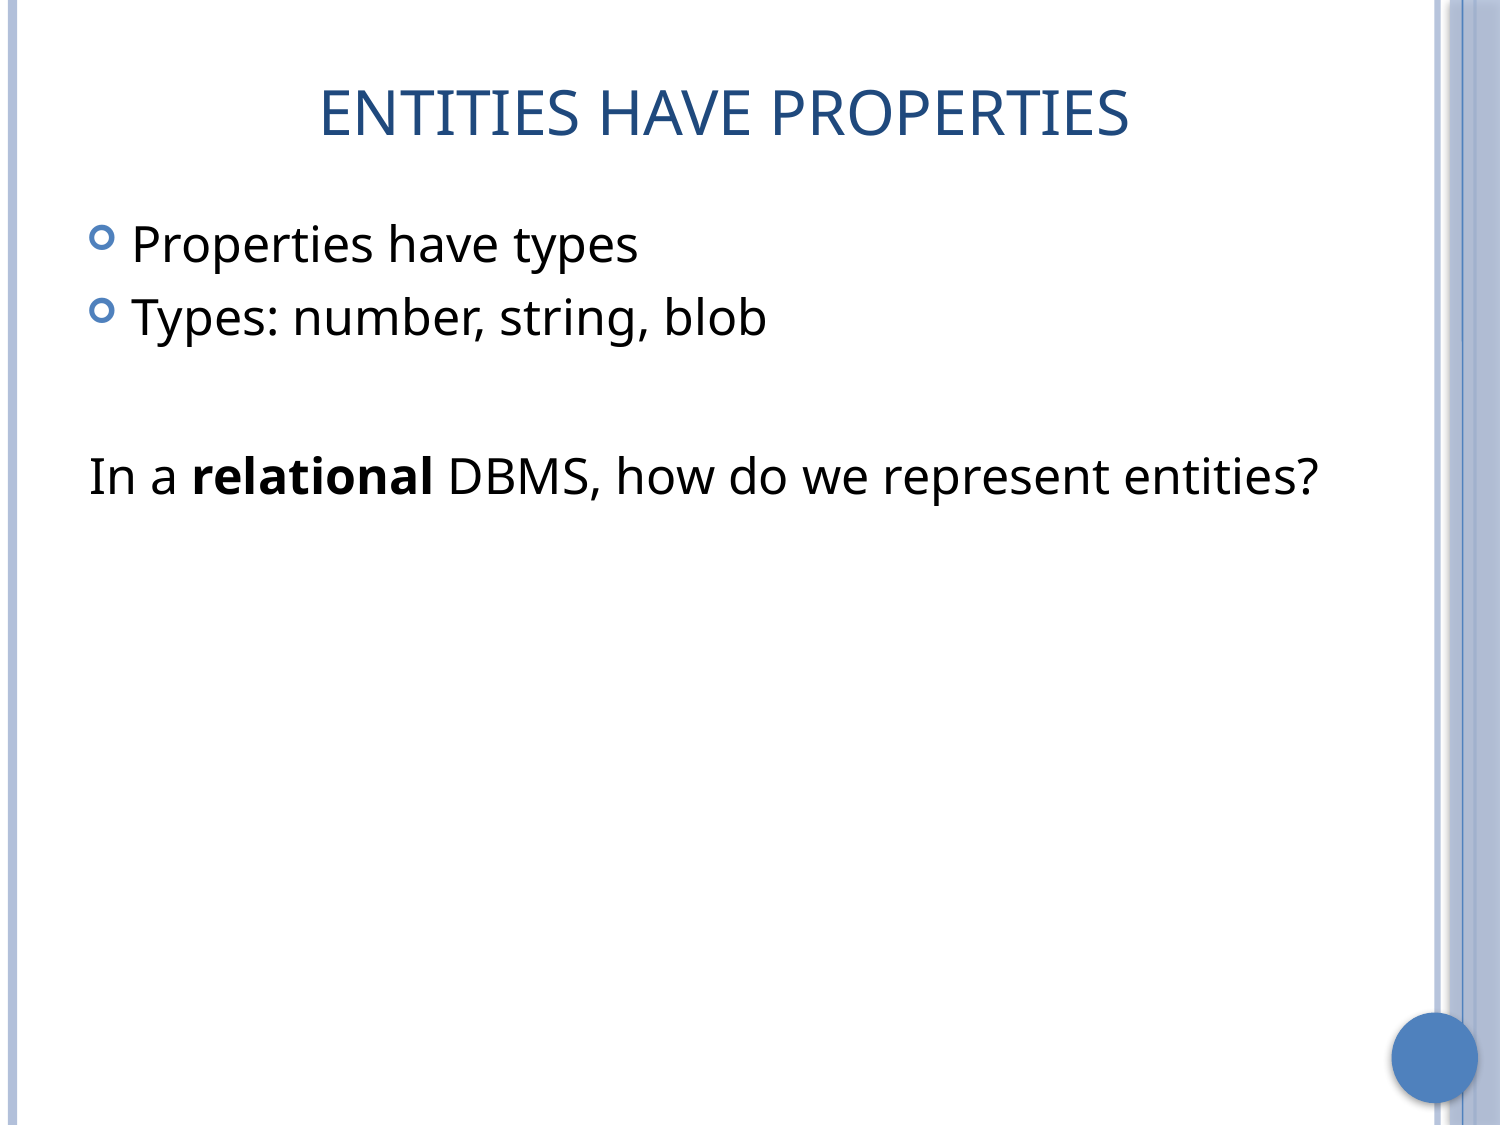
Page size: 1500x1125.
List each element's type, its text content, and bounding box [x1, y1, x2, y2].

text_box In a relational DBMS, how do we represent entities? [74, 437, 1338, 513]
list Properties have types Types: number, string, blob [71, 205, 1422, 418]
title Entities Have Properties [75, 45, 1375, 175]
